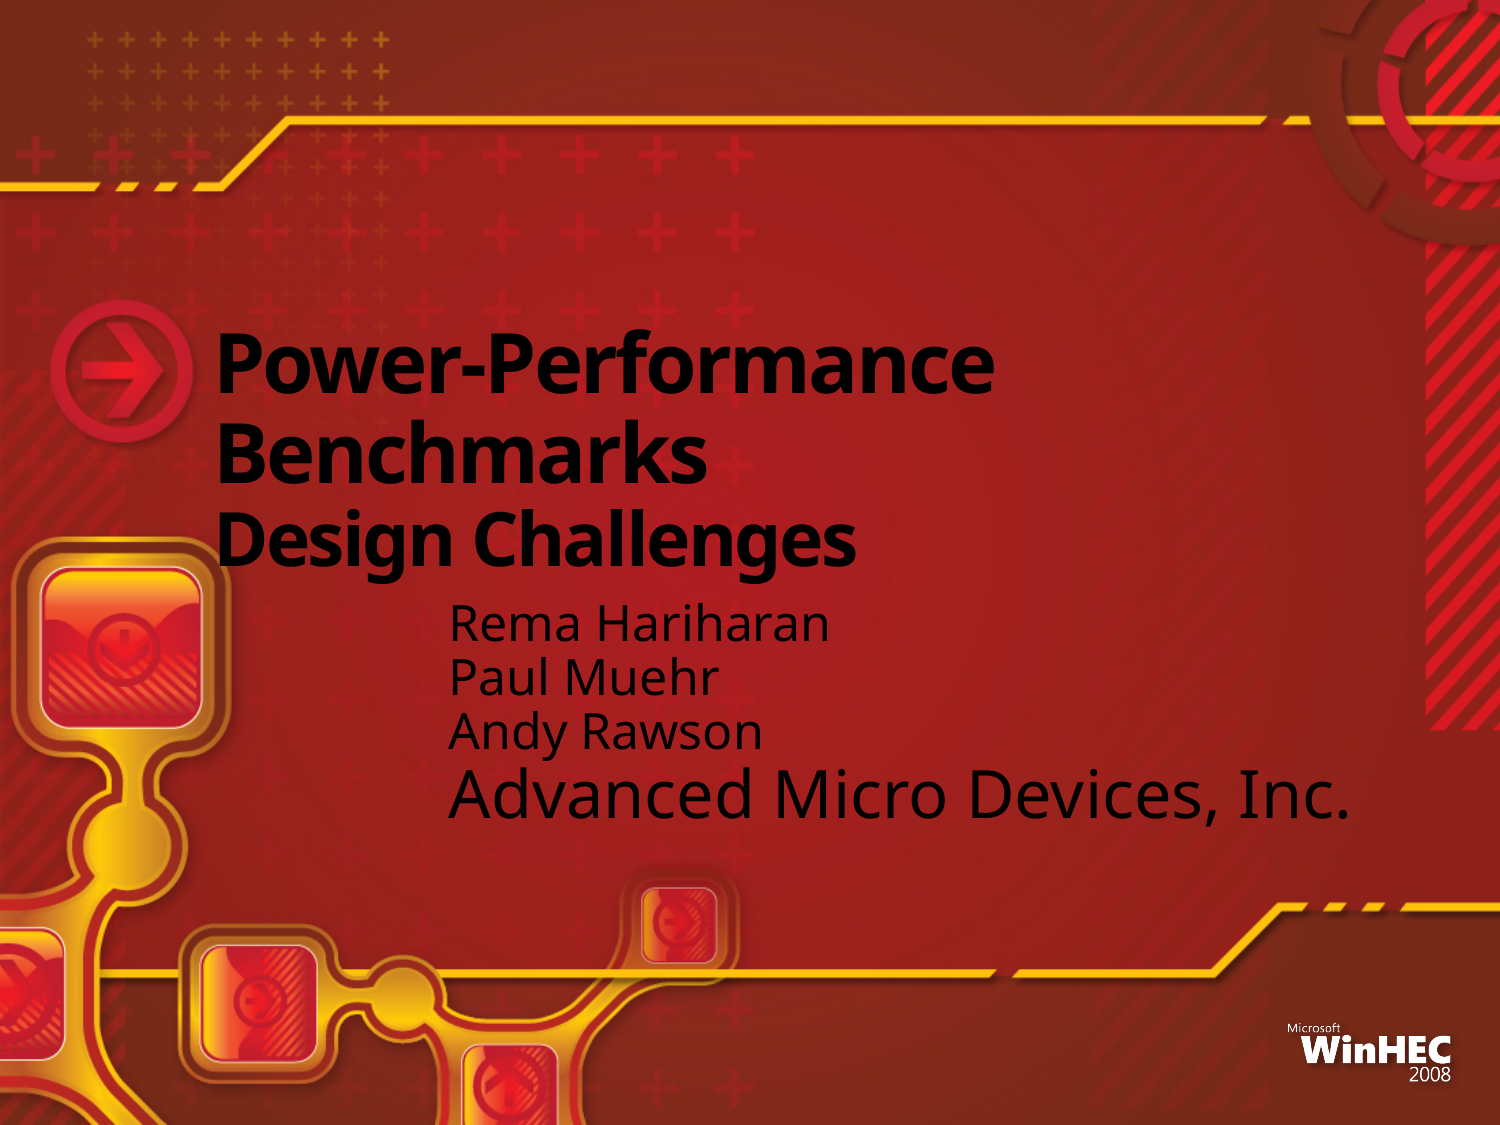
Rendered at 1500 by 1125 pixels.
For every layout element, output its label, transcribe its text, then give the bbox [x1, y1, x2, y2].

title Power-Performance Benchmarks Design Challenges [212, 321, 1422, 586]
picture [0, 0, 1500, 1125]
subtitle Rema Hariharan Paul Muehr Andy Rawson Advanced Micro Devices, Inc. [448, 598, 1412, 913]
